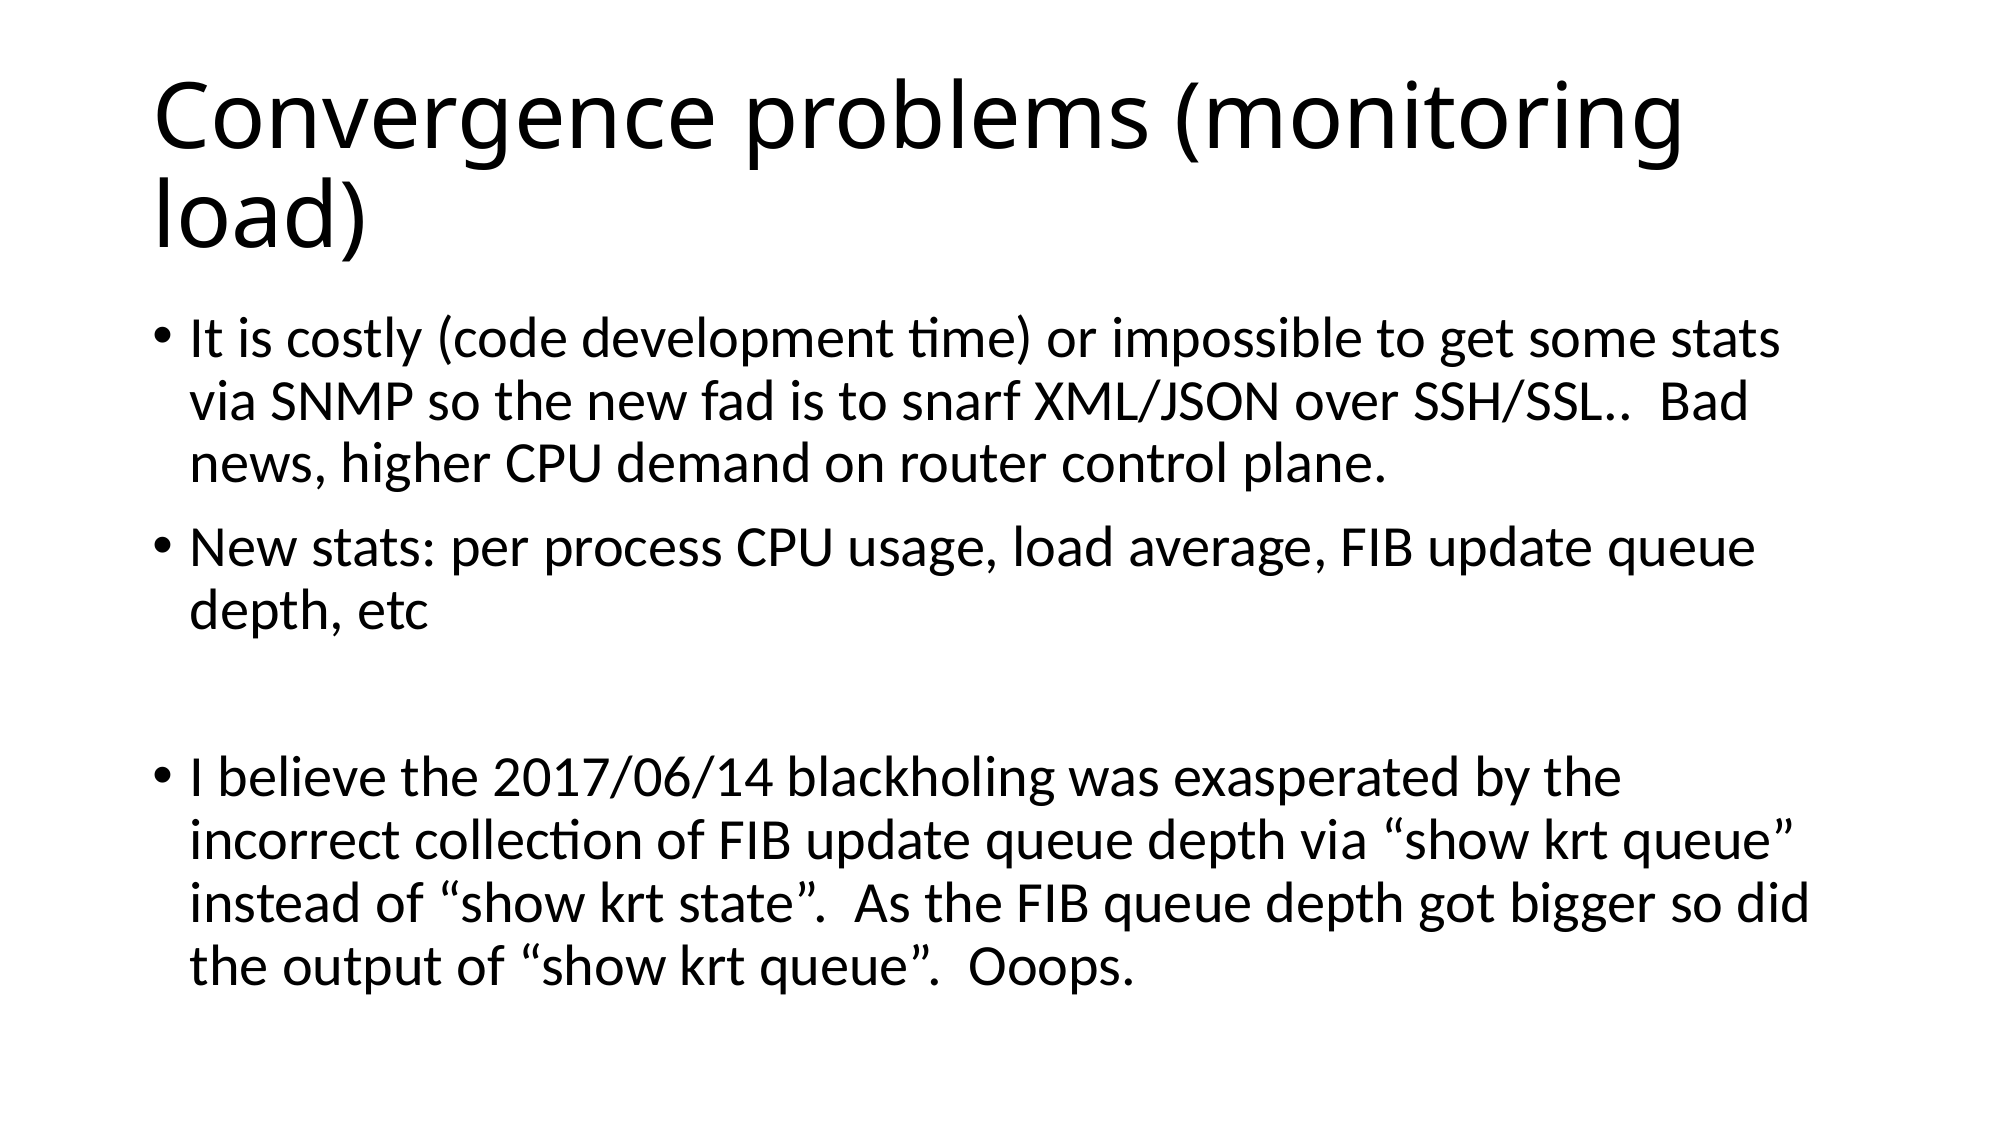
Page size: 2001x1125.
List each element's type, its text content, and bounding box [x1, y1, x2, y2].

list It is costly (code development time) or impossible to get some stats via SNMP so the new fad is to snarf XML/JSON over SSH/SSL.. Bad news, higher CPU demand on router control plane. New stats: per process CPU usage, load average, FIB update queue depth, etc I believe the 2017/06/14 blackholing was exasperated by the incorrect collection of FIB update queue depth via “show krt queue” instead of “show krt state”. As the FIB queue depth got bigger so did the output of “show krt queue”. Ooops. [137, 299, 1863, 1014]
title Convergence problems (monitoring load) [137, 59, 1863, 278]
